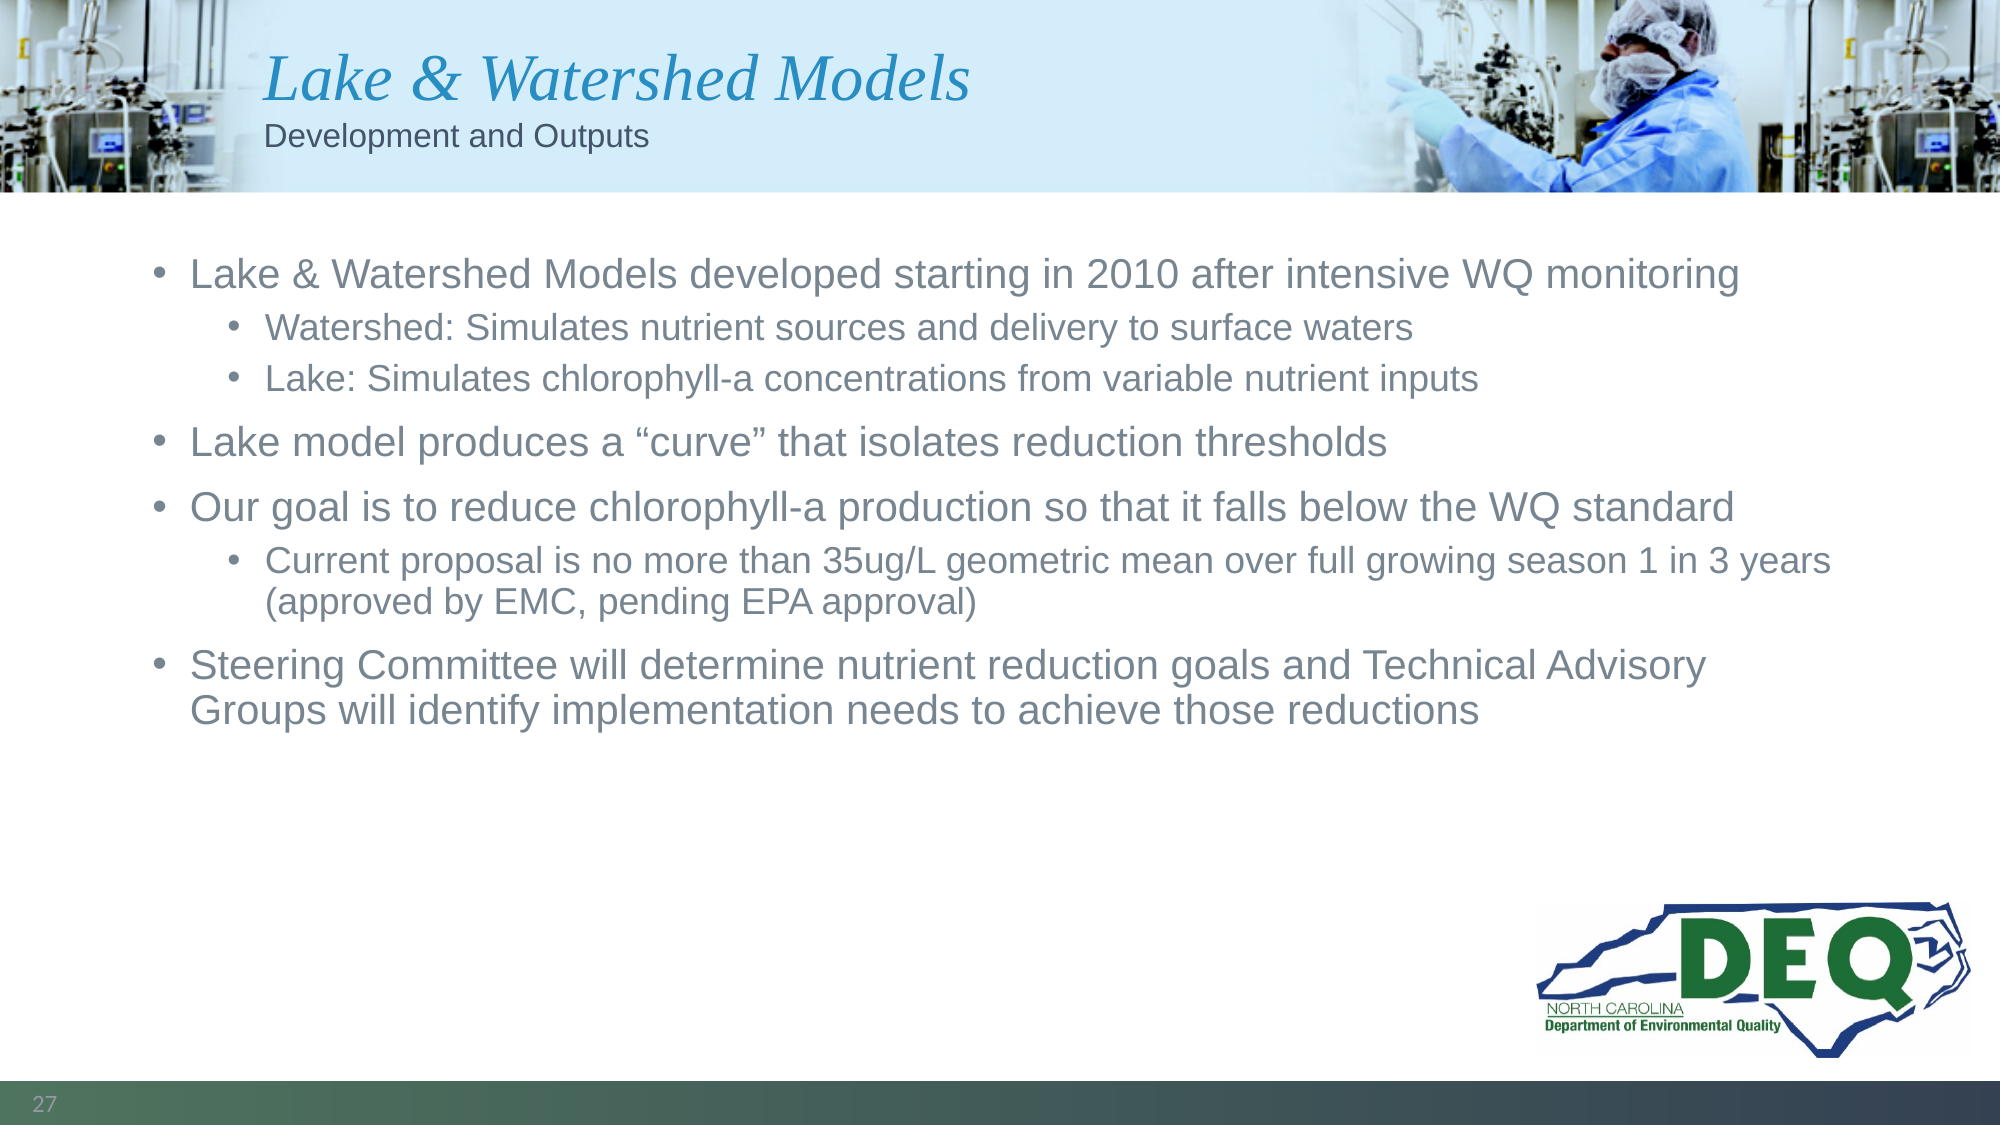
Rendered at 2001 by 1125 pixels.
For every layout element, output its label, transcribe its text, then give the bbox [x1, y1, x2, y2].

picture [1536, 902, 1971, 1058]
title Lake & Watershed Models [248, 33, 1408, 90]
subtitle Development and Outputs [248, 90, 1408, 184]
picture [0, 0, 2000, 219]
list Lake & Watershed Models developed starting in 2010 after intensive WQ monitoring Watershed: Simulates nutrient sources and delivery to surface waters Lake: Simulates chlorophyll-a concentrations from variable nutrient inputs Lake model produces a “curve” that isolates reduction thresholds Our goal is to reduce chlorophyll-a production so that it falls below the WQ standard Current proposal is no more than 35ug/L geometric mean over full growing season 1 in 3 years (approved by EMC, pending EPA approval) Steering Committee will determine nutrient reduction goals and Technical Advisory Groups will identify implementation needs to achieve those reductions [137, 244, 1863, 1025]
slide_number 27 [17, 1091, 468, 1114]
